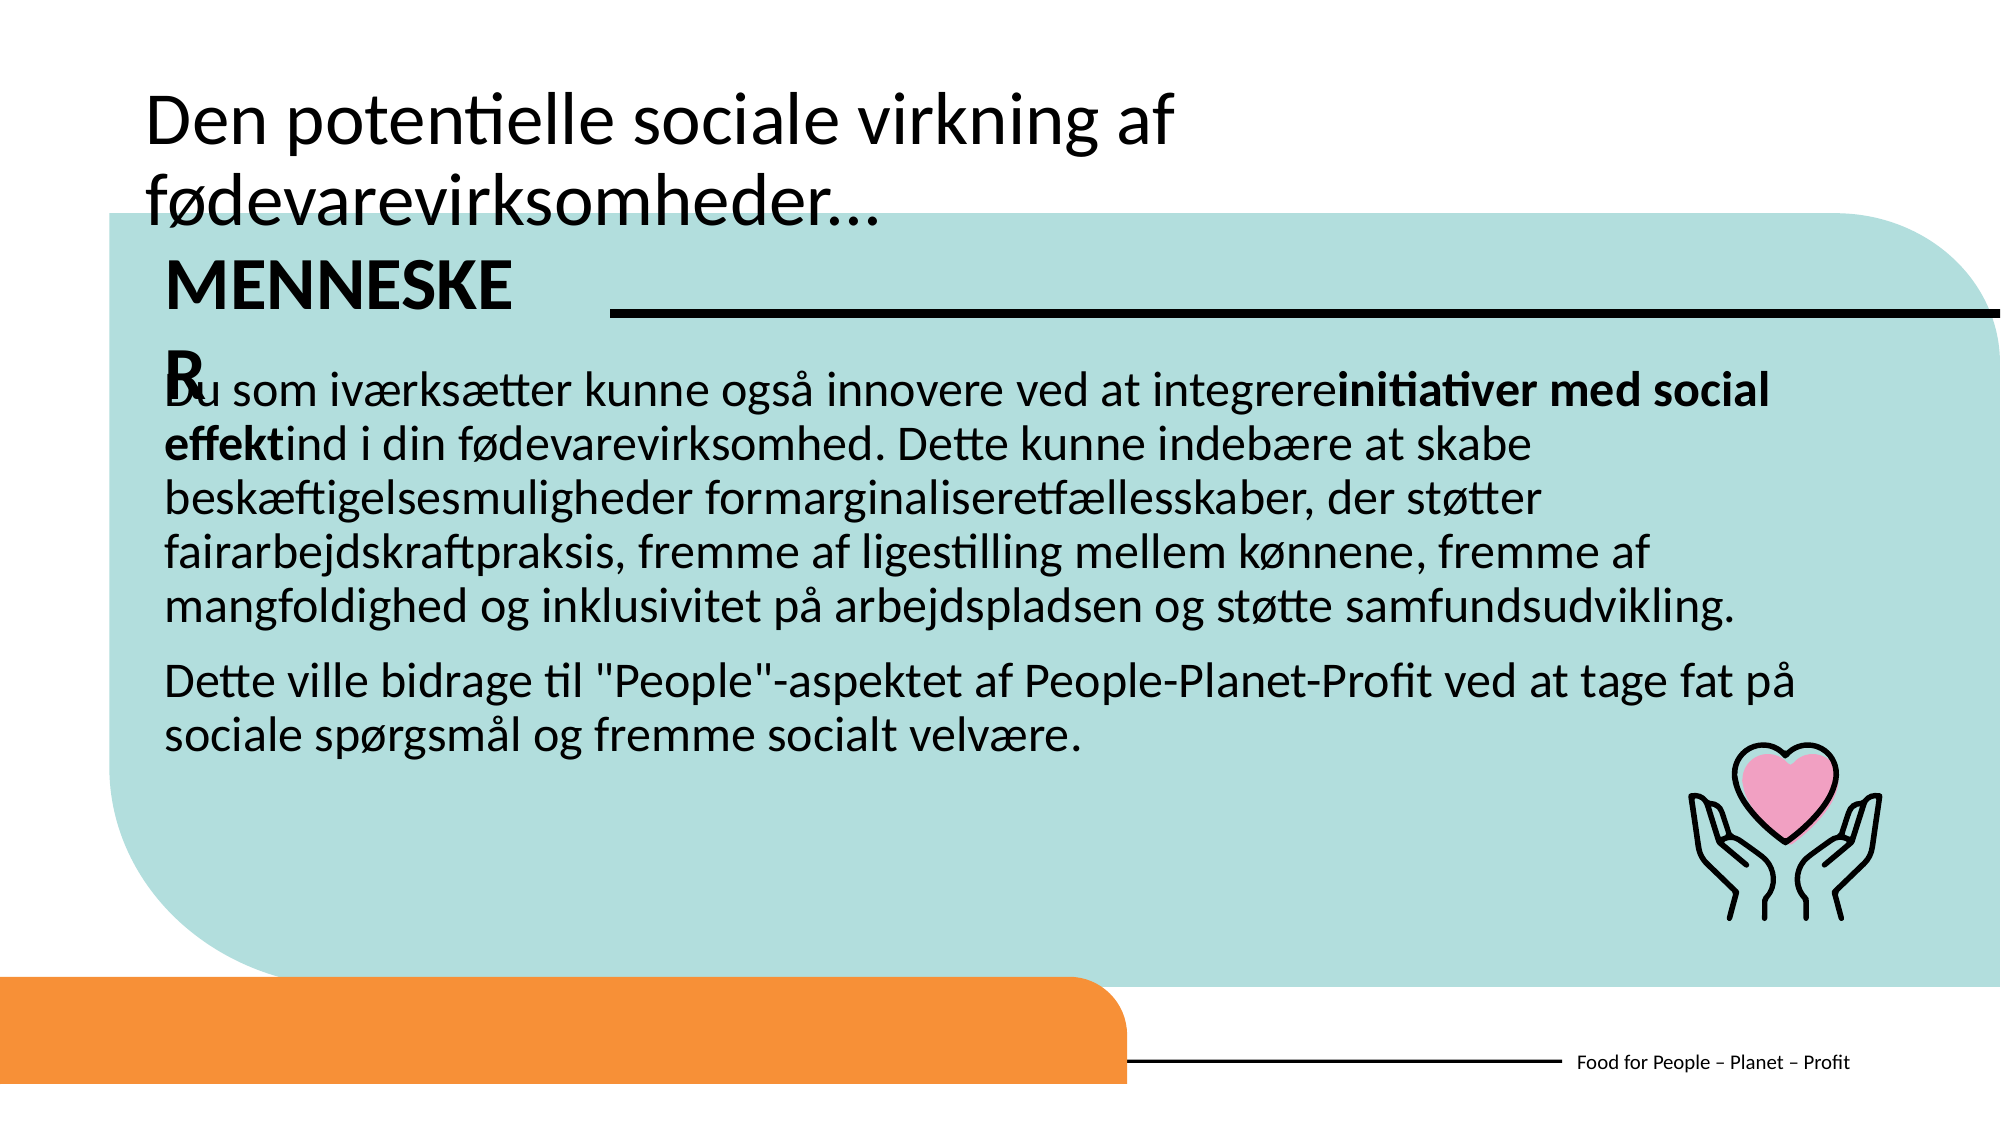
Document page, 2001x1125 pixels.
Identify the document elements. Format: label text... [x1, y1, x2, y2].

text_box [1688, 742, 1883, 921]
list Du som iværksætter kunne også innovere ved at integrereinitiativer med social effektind i din fødevarevirksomhed. Dette kunne indebære at skabe beskæftigelsesmuligheder formarginaliseretfællesskaber, der støtter fairarbejdskraftpraksis, fremme af ligestilling mellem kønnene, fremme af mangfoldighed og inklusivitet på arbejdspladsen og støtte samfundsudvikling. Dette ville bidrage til "People"-aspektet af People-Planet-Profit ved at tage fat på sociale spørgsmål og fremme socialt velvære. [150, 355, 1869, 921]
list Den potentielle sociale virkning af fødevarevirksomheder... [130, 72, 1869, 205]
text_box MENNESKER [149, 227, 551, 422]
